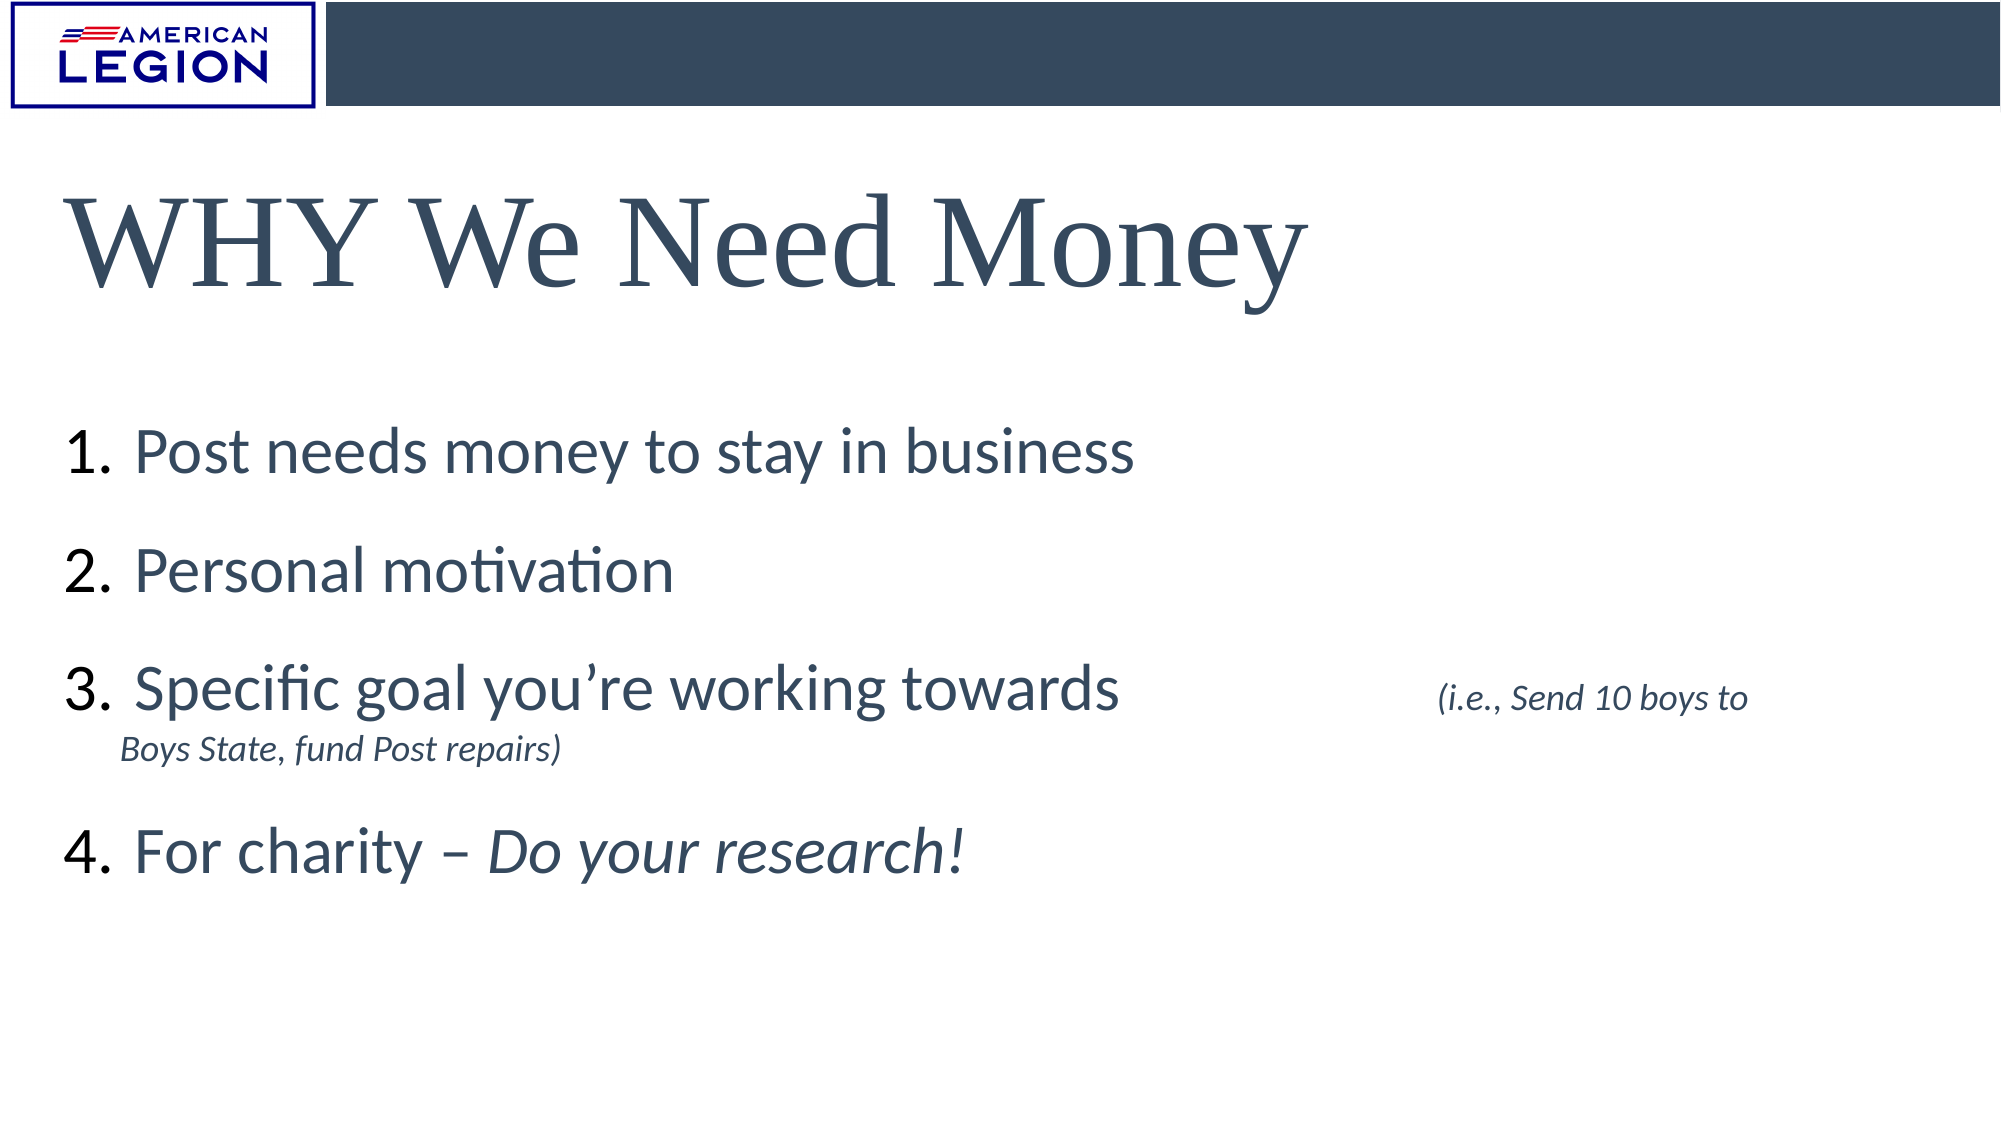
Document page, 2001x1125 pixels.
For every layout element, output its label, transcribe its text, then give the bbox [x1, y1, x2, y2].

text_box Post needs money to stay in business Personal motivation Specific goal you’re working towards (i.e., Send 10 boys to Boys State, fund Post repairs) For charity – Do your research! [48, 399, 1784, 997]
picture [0, 0, 326, 119]
title WHY We Need Money [48, 164, 1784, 324]
